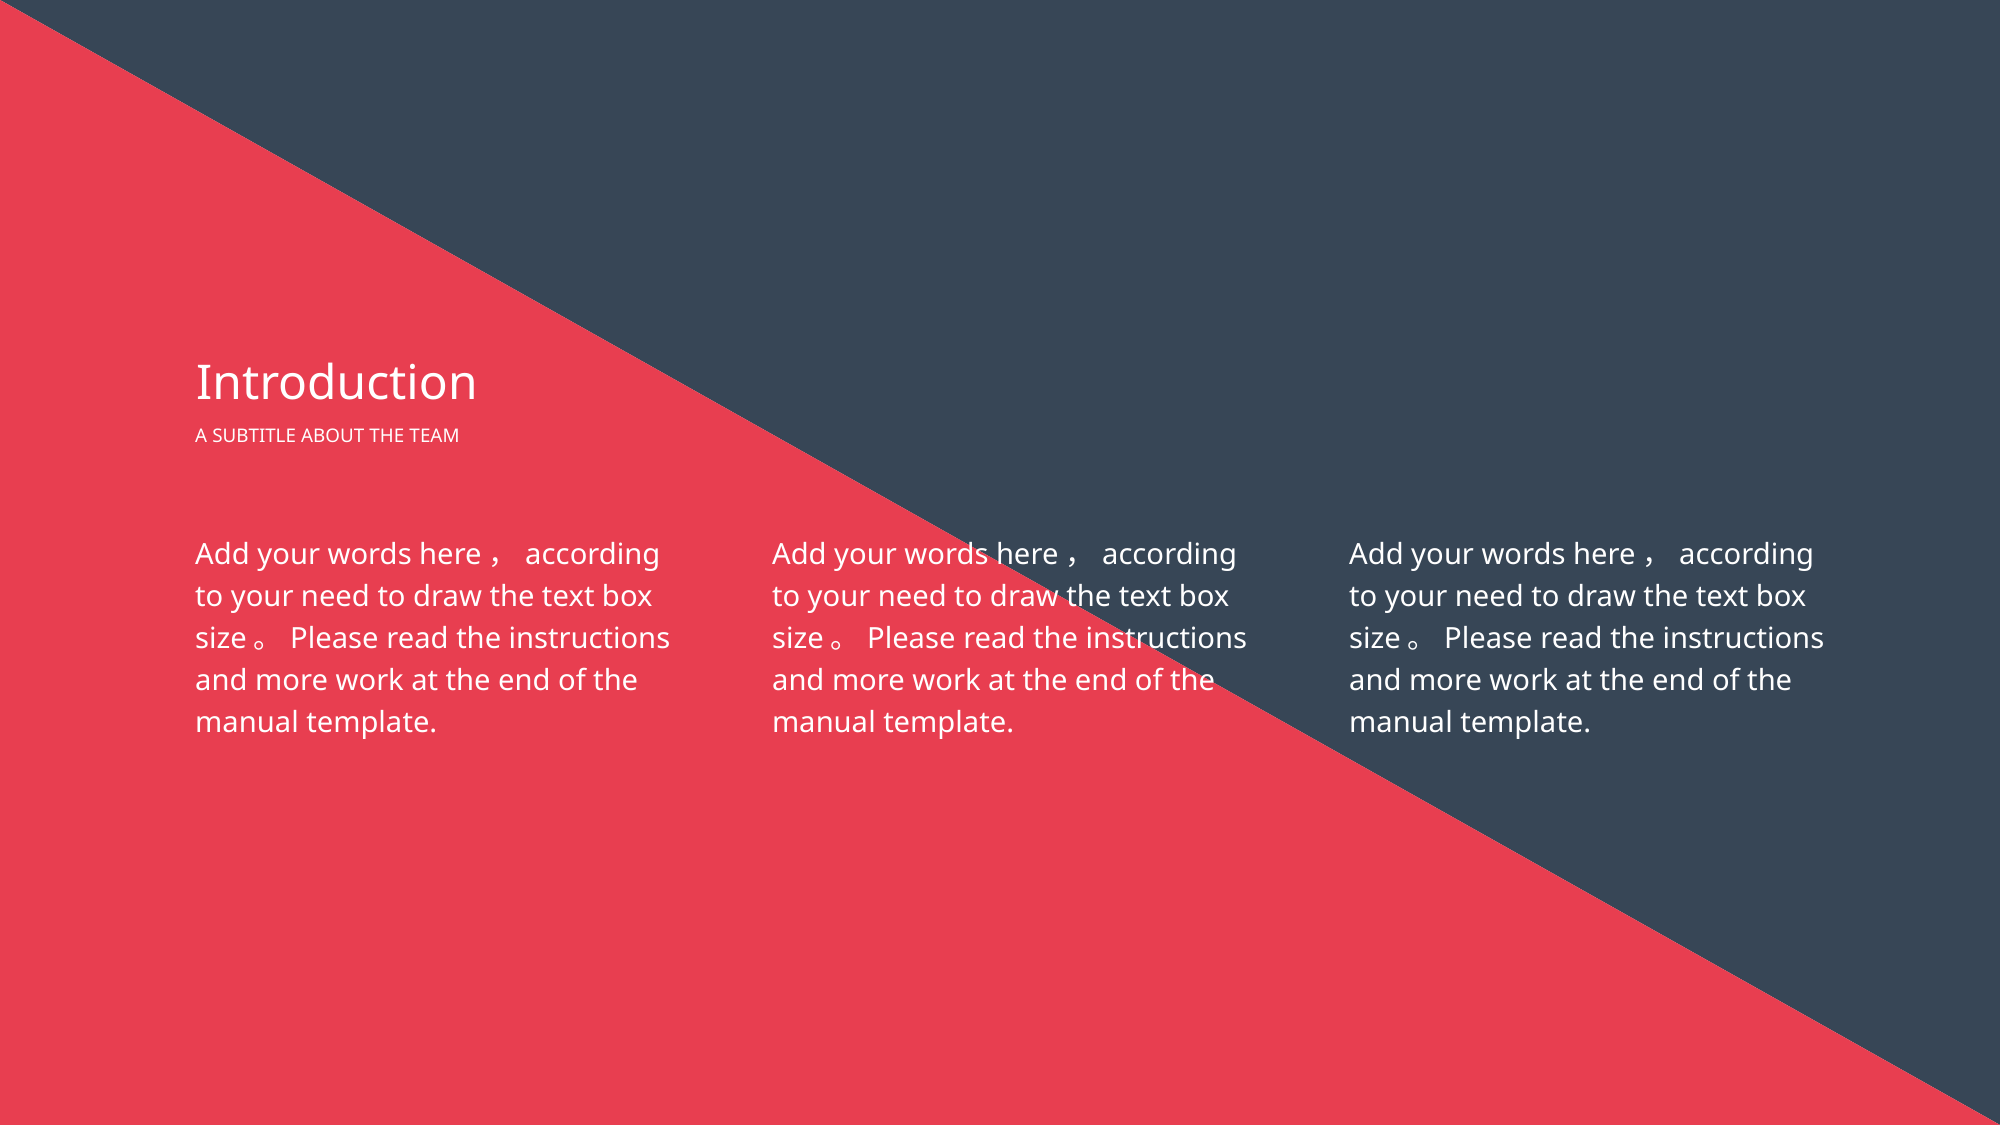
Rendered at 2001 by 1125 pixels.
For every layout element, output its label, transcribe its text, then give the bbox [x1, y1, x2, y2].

text_box Add your words here，according to your need to draw the text box size。Please read the instructions and more work at the end of the manual template. [195, 528, 691, 739]
text_box [0, 0, 2000, 1125]
text_box Introduction [196, 350, 773, 412]
text_box [4, 0, 2000, 1123]
text_box A SUBTITLE ABOUT THE TEAM [195, 423, 507, 460]
text_box Add your words here，according to your need to draw the text box size。Please read the instructions and more work at the end of the manual template. [772, 528, 1268, 739]
text_box Add your words here，according to your need to draw the text box size。Please read the instructions and more work at the end of the manual template. [1349, 528, 1845, 739]
